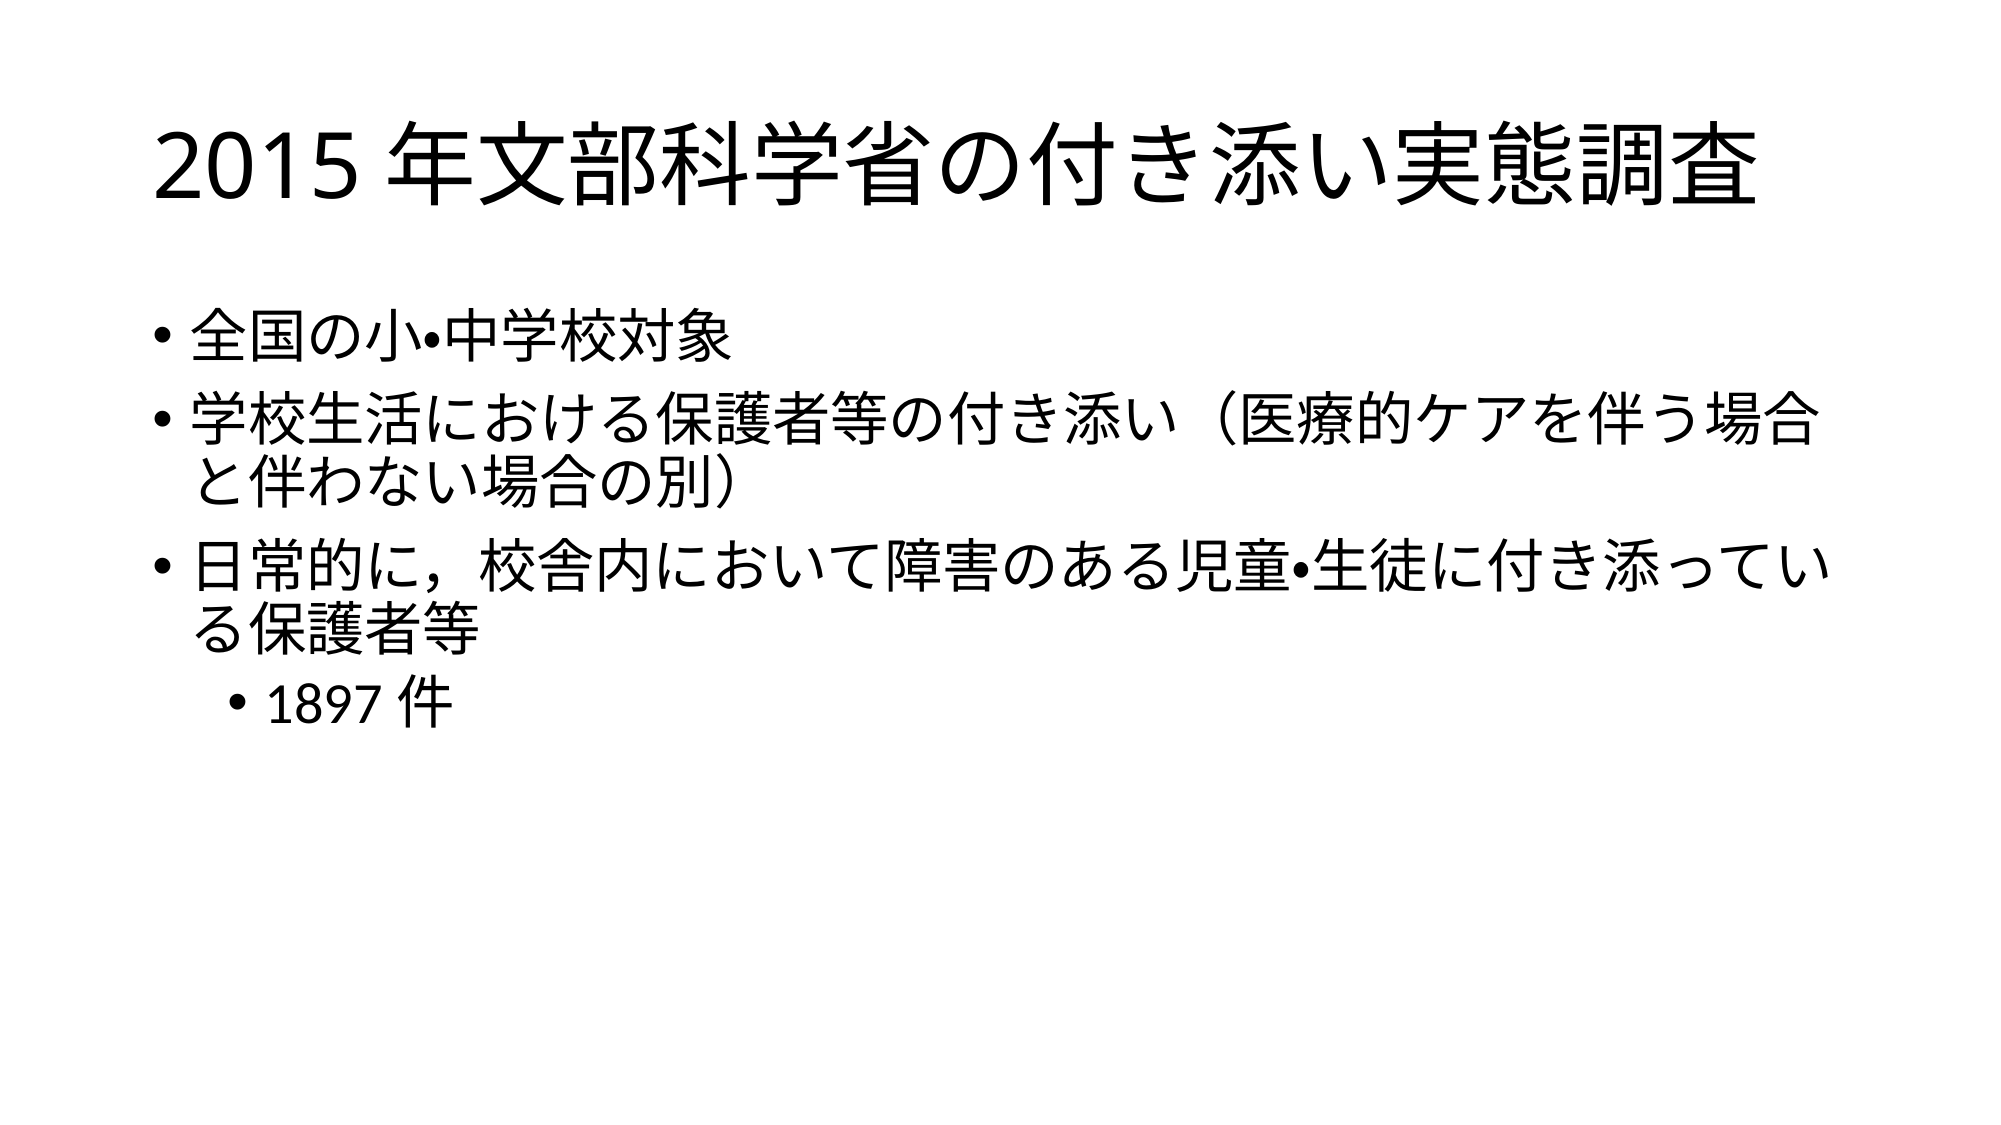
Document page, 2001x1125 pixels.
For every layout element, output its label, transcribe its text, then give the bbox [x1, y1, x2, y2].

list 全国の小・中学校対象 学校生活における保護者等の付き添い（医療的ケアを伴う場合と伴わない場合の別） 日常的に，校舎内において障害のある児童・生徒に付き添っている保護者等 1897件 [137, 299, 1863, 1014]
title 2015年文部科学省の付き添い実態調査 [137, 59, 1863, 278]
